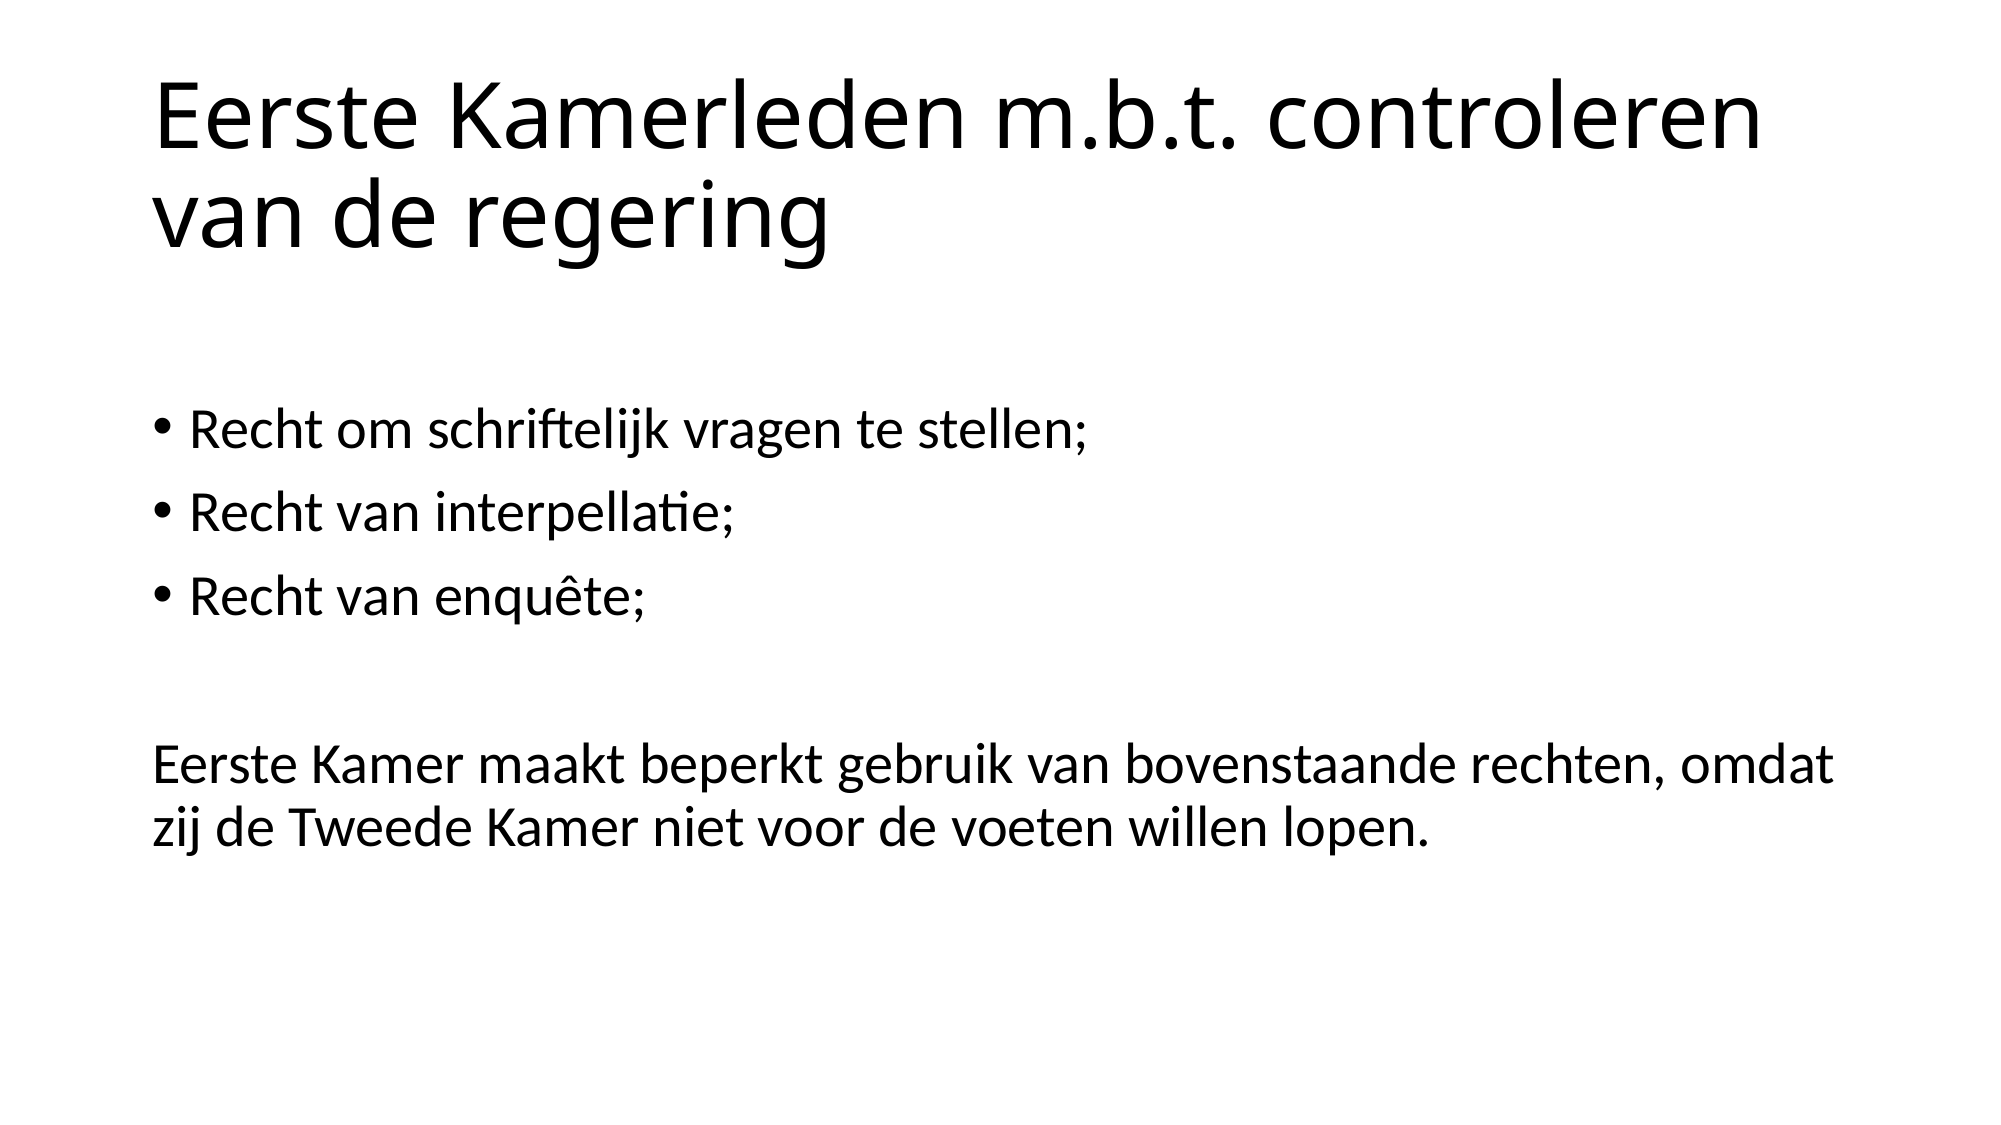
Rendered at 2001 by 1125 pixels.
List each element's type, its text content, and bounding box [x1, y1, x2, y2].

list Recht om schriftelijk vragen te stellen; Recht van interpellatie; Recht van enquête; Eerste Kamer maakt beperkt gebruik van bovenstaande rechten, omdat zij de Tweede Kamer niet voor de voeten willen lopen. [137, 299, 1863, 1014]
title Eerste Kamerleden m.b.t. controleren van de regering [137, 59, 1863, 278]
